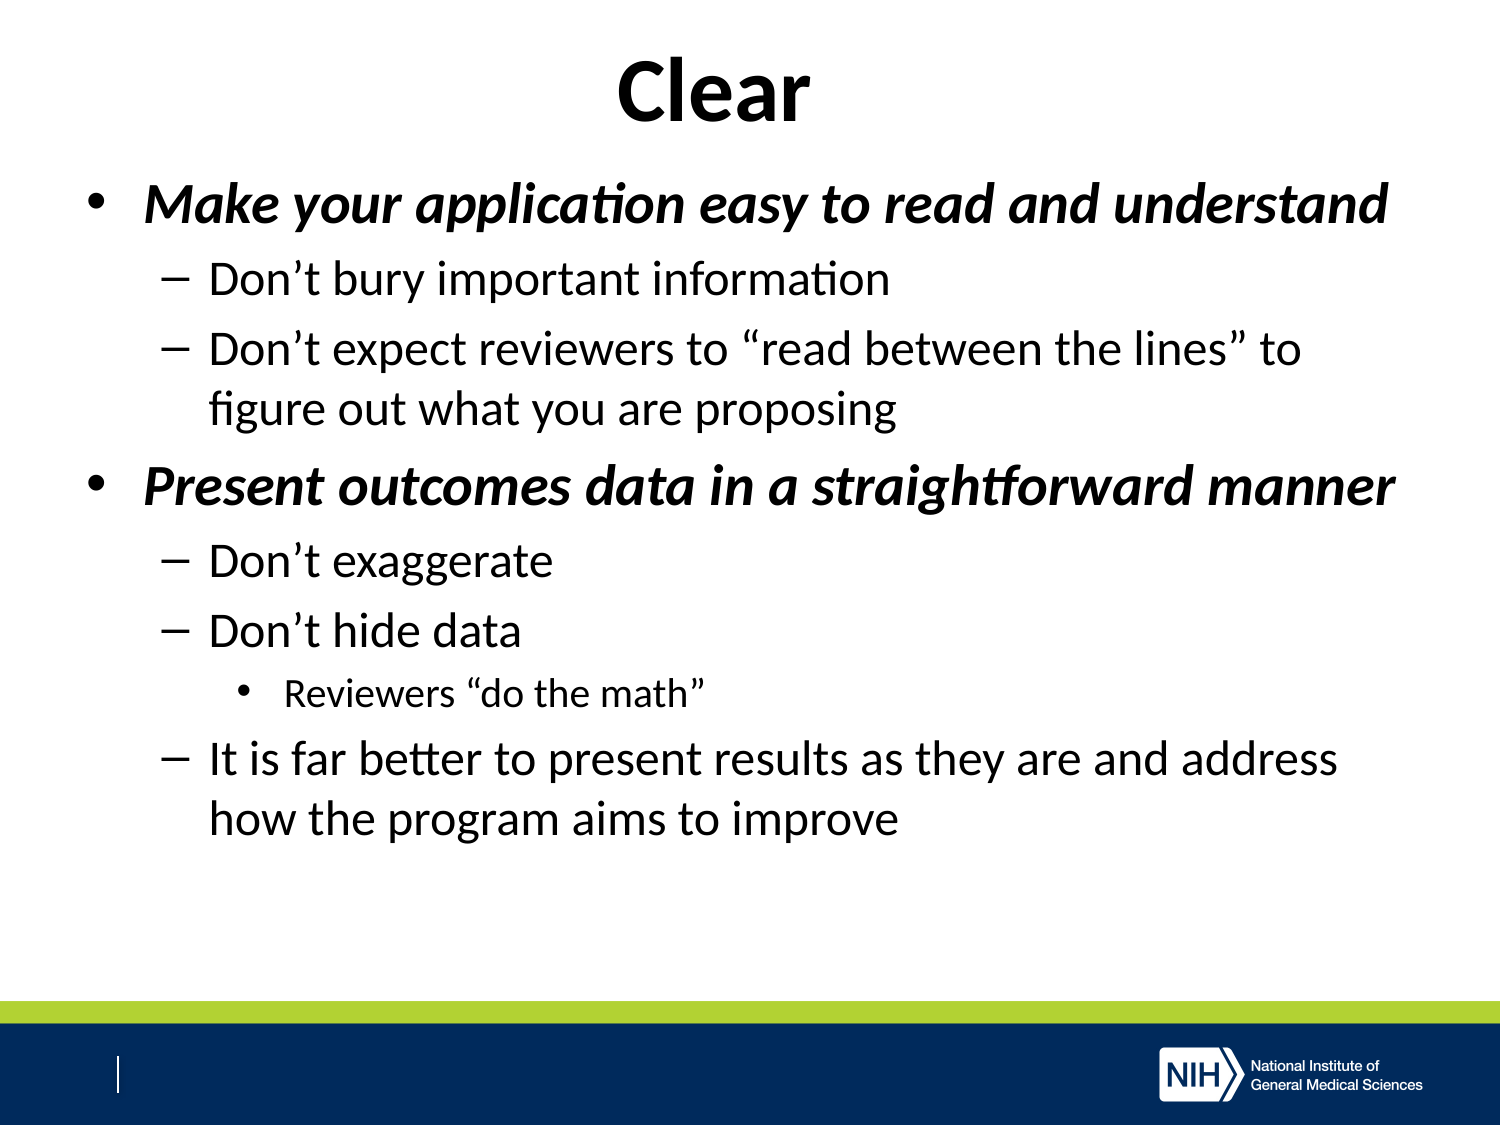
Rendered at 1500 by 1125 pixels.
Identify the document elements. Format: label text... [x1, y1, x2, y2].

list Make your application easy to read and understand Don’t bury important information Don’t expect reviewers to “read between the lines” to figure out what you are proposing Present outcomes data in a straightforward manner Don’t exaggerate Don’t hide data Reviewers “do the math” It is far better to present results as they are and address how the program aims to improve [71, 158, 1428, 827]
title Clear [95, 22, 1335, 158]
picture [0, 0, 1500, 1125]
